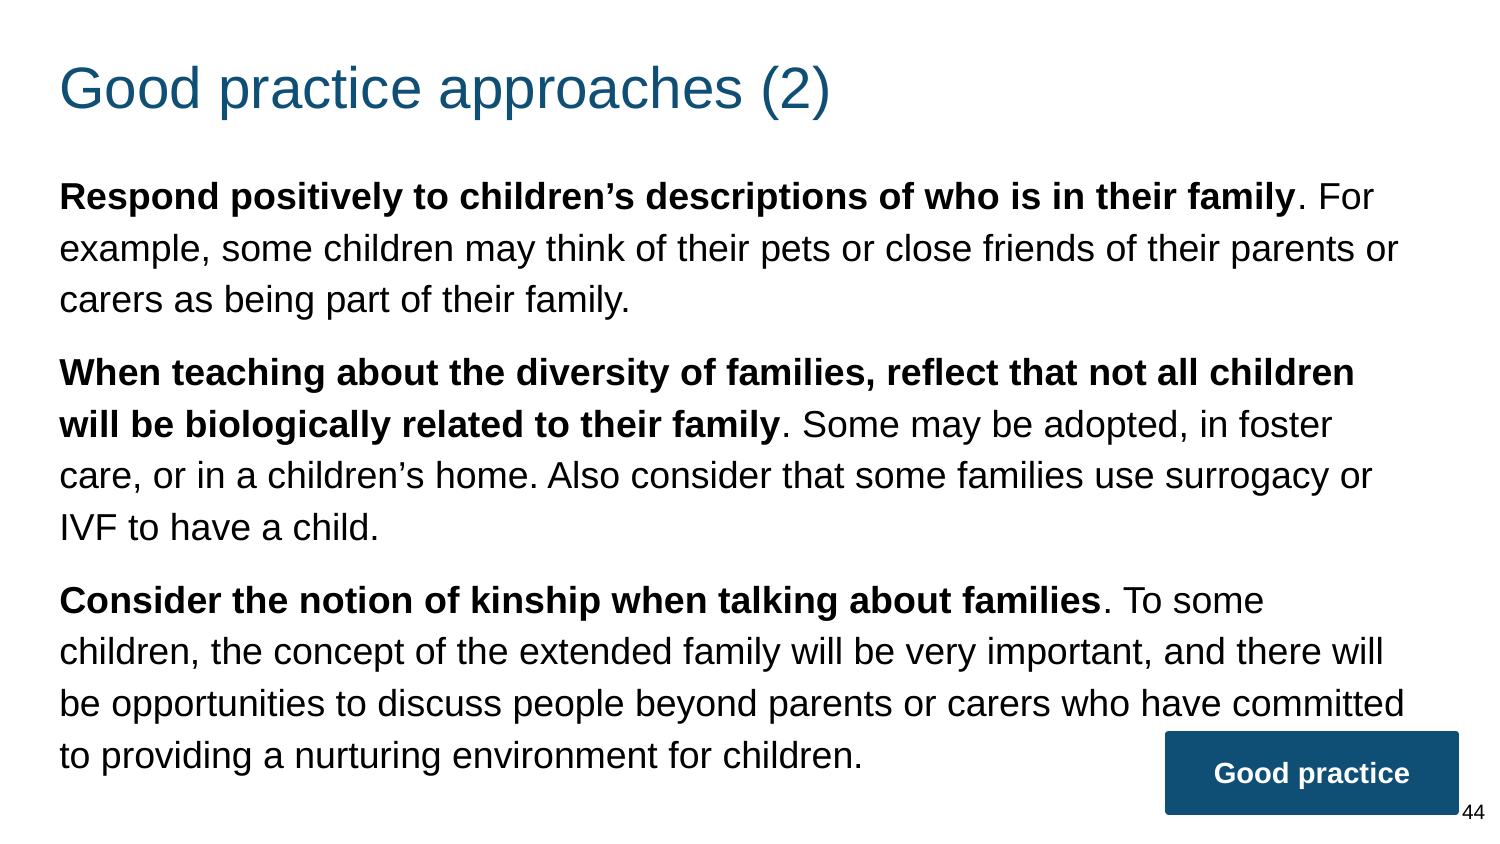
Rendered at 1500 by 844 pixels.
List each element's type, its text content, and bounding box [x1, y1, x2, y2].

slide_number 44 [1410, 779, 1500, 844]
subtitle Good practice [1168, 733, 1456, 812]
list Respond positively to children’s descriptions of who is in their family. For example, some children may think of their pets or close friends of their parents or carers as being part of their family. When teaching about the diversity of families, reflect that not all children will be biologically related to their family. Some may be adopted, in foster care, or in a children’s home. Also consider that some families use surrogacy or IVF to have a child. Consider the notion of kinship when talking about families. To some children, the concept of the extended family will be very important, and there will be opportunities to discuss people beyond parents or carers who have committed to providing a nurturing environment for children. [44, 150, 1431, 769]
title Good practice approaches (2) [44, 35, 1470, 130]
